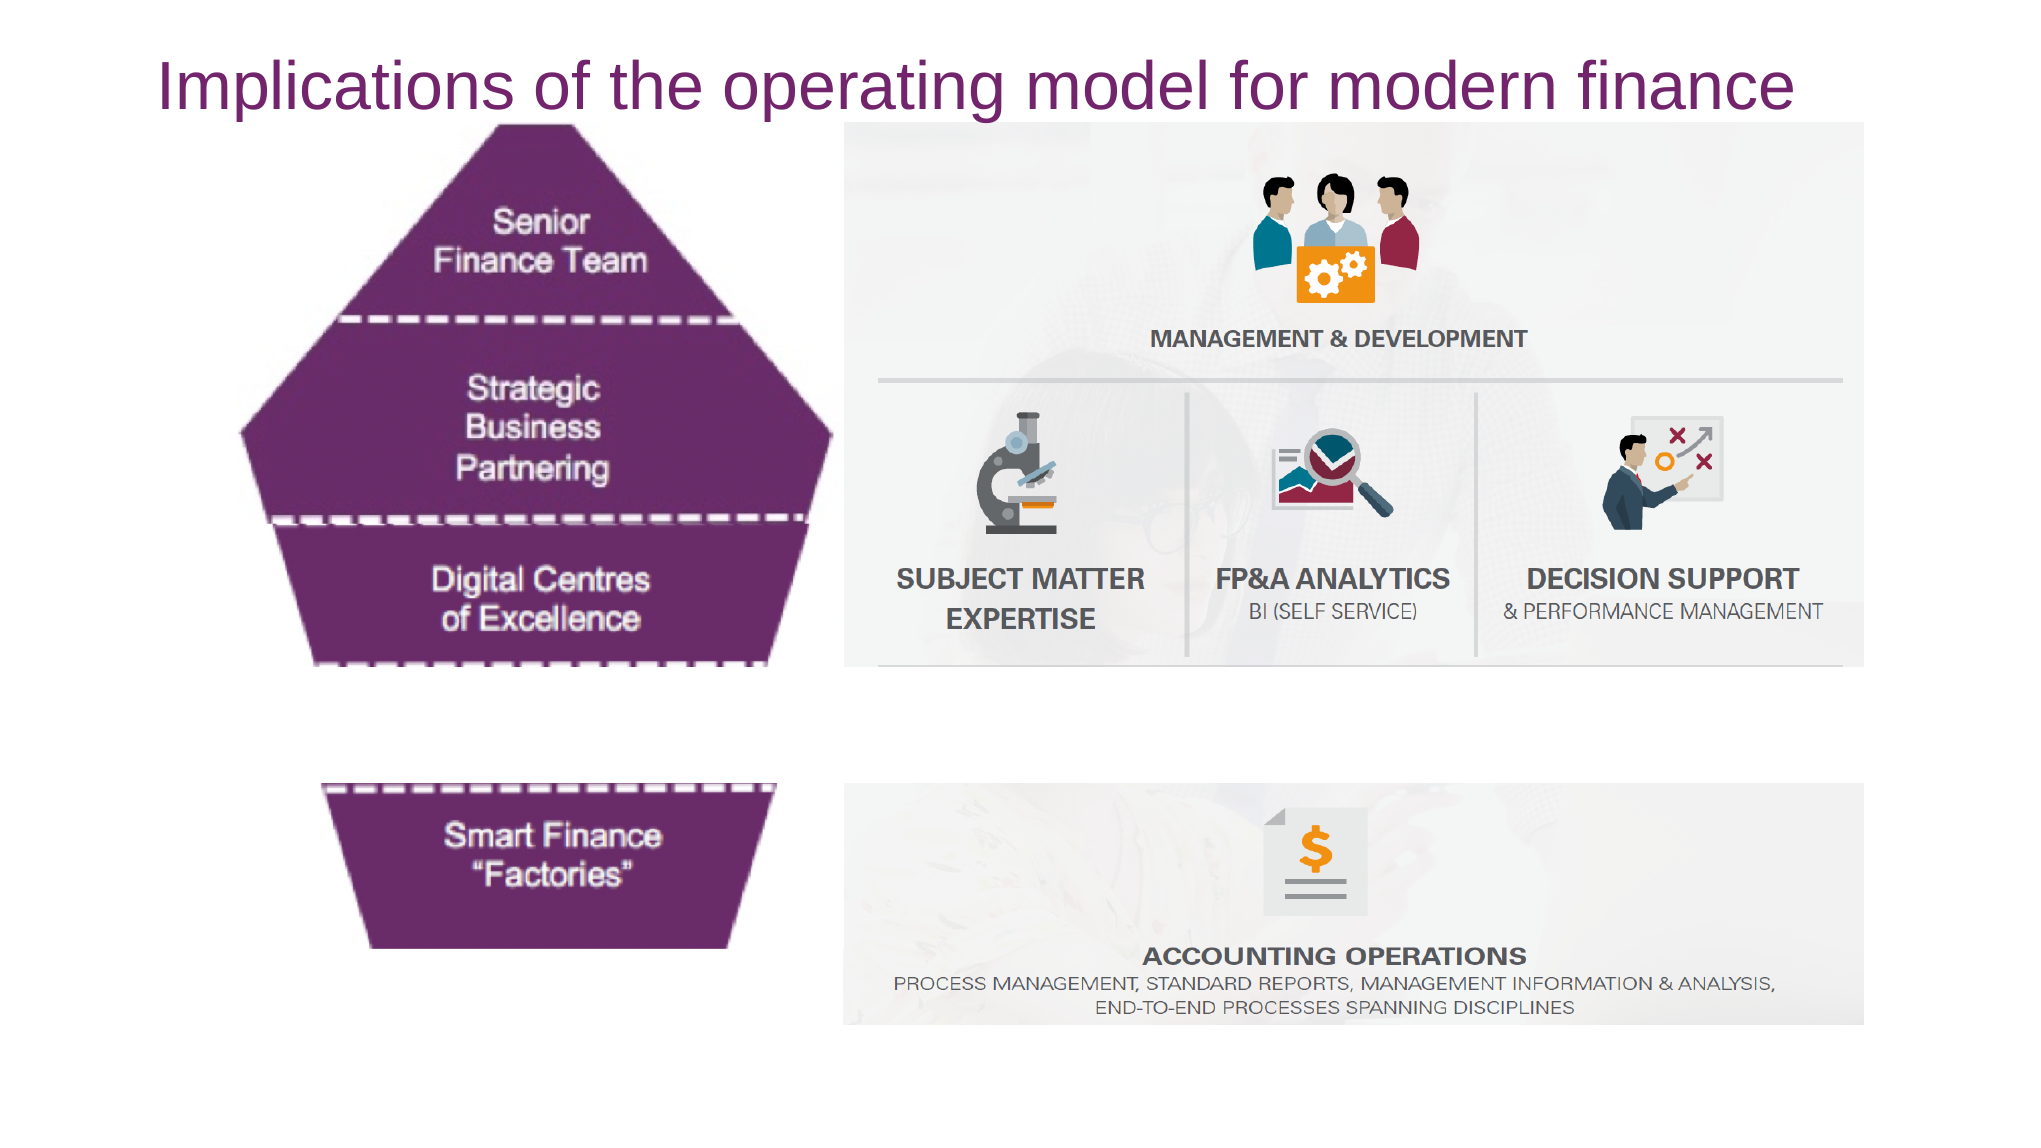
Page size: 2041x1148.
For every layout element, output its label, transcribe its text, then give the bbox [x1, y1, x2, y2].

title Implications of the operating model for modern finance [156, 24, 2004, 123]
picture [235, 783, 1865, 1025]
picture [235, 122, 1865, 667]
